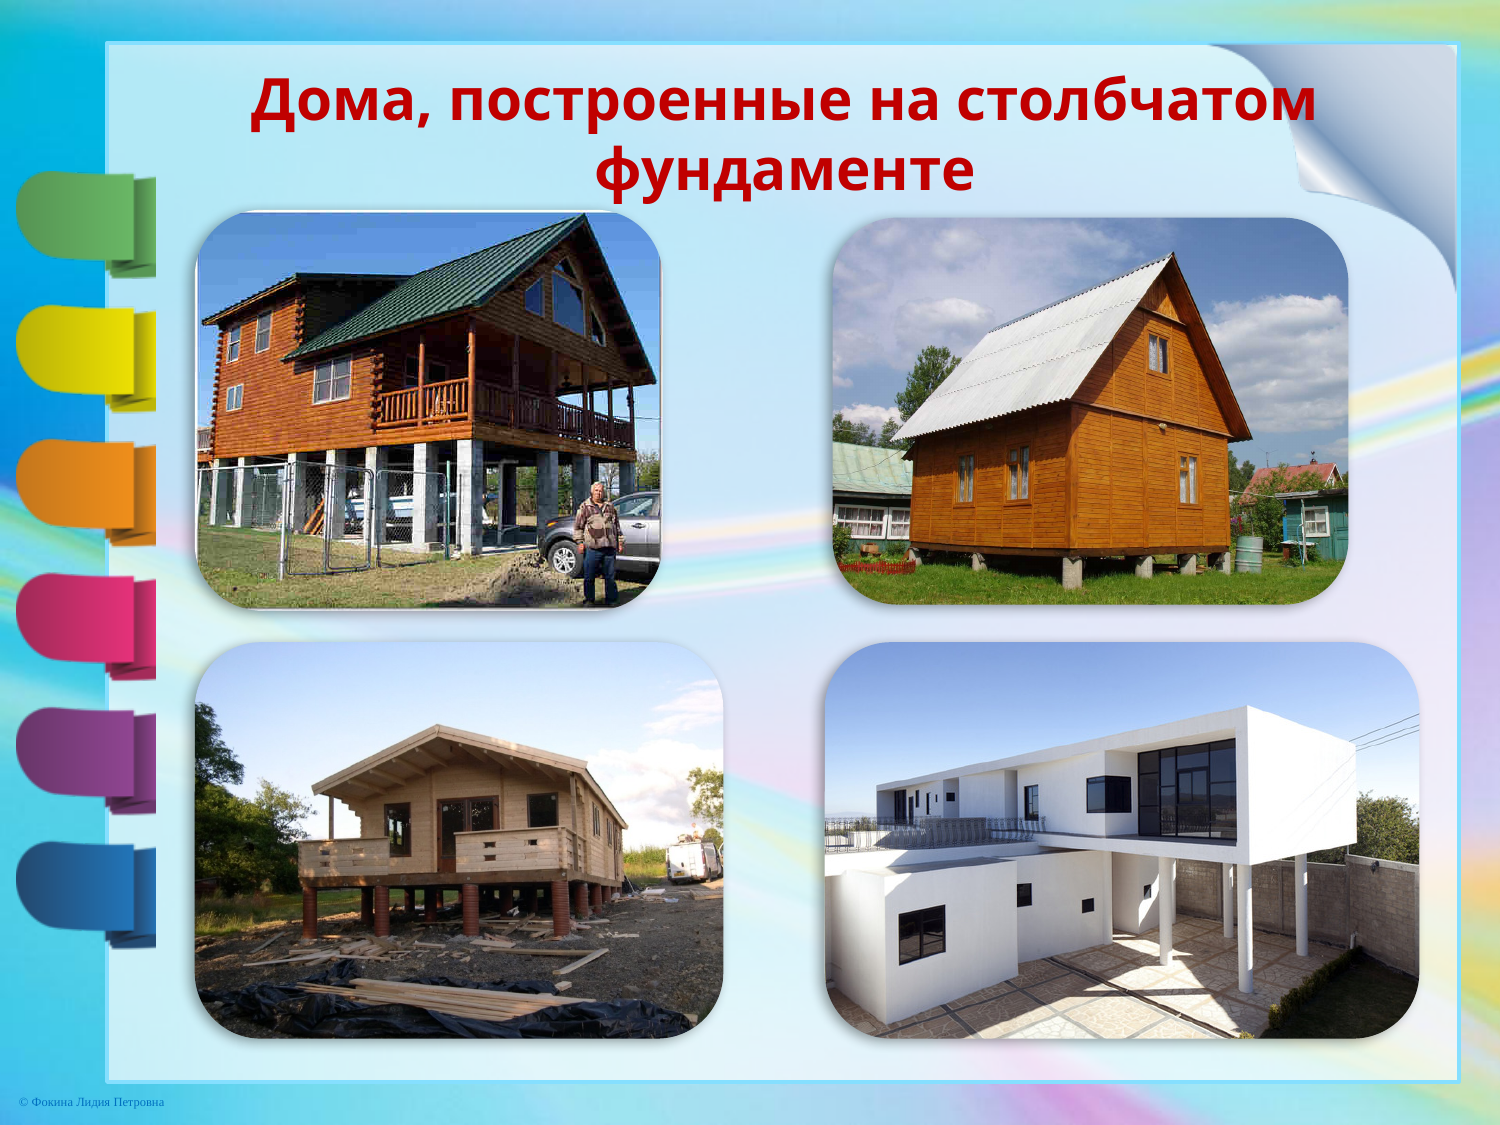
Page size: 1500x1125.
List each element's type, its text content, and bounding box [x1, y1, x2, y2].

text_box Дома, построенные на столбчатом фундаменте [123, 54, 1447, 210]
picture [194, 209, 663, 611]
picture [194, 641, 724, 1039]
picture [832, 217, 1349, 605]
picture [0, 0, 1500, 1125]
picture [824, 641, 1420, 1039]
